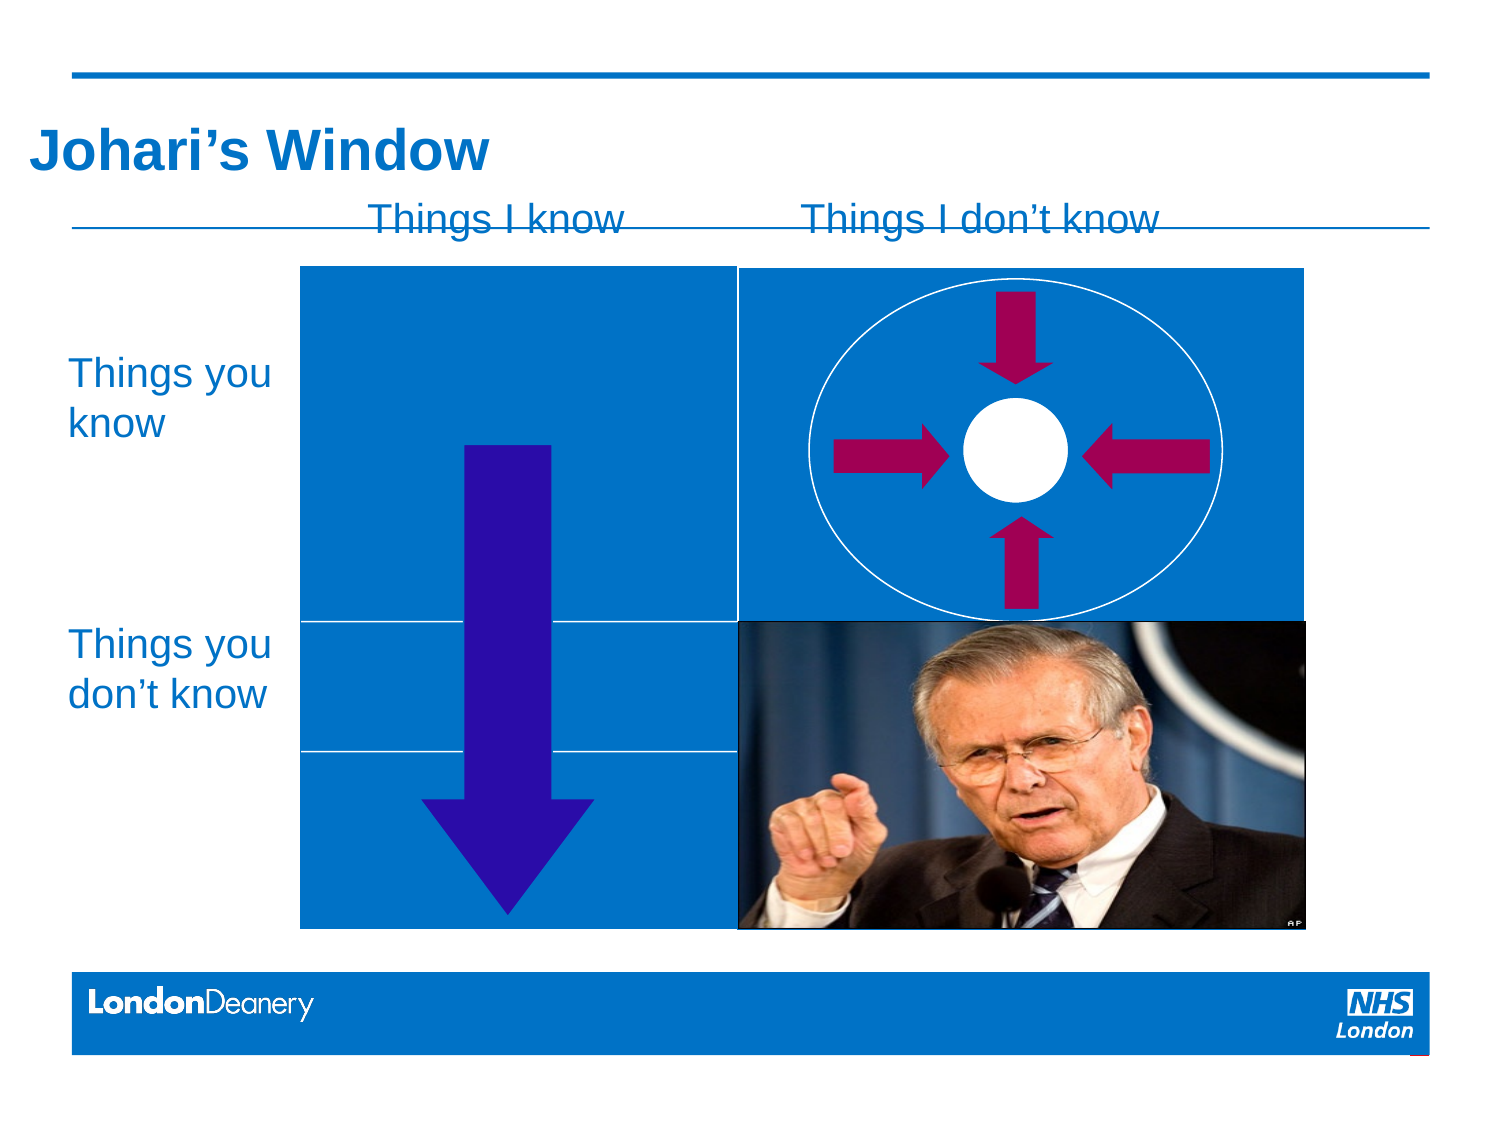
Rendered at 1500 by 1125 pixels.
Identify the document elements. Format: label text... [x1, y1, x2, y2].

text_box [419, 444, 597, 917]
text_box Things you don’t know [53, 609, 290, 725]
text_box [553, 622, 735, 751]
text_box [738, 267, 1306, 621]
text_box [301, 622, 463, 751]
picture [1336, 989, 1413, 1038]
picture [89, 986, 314, 1022]
text_box [809, 278, 1223, 620]
title Johari’s Window [29, 125, 1471, 201]
picture [737, 621, 1306, 929]
text_box [301, 752, 732, 929]
text_box [301, 267, 738, 621]
text_box Things you know [53, 337, 290, 453]
text_box Things I don’t know [785, 184, 1424, 250]
text_box Things I know [253, 184, 739, 250]
